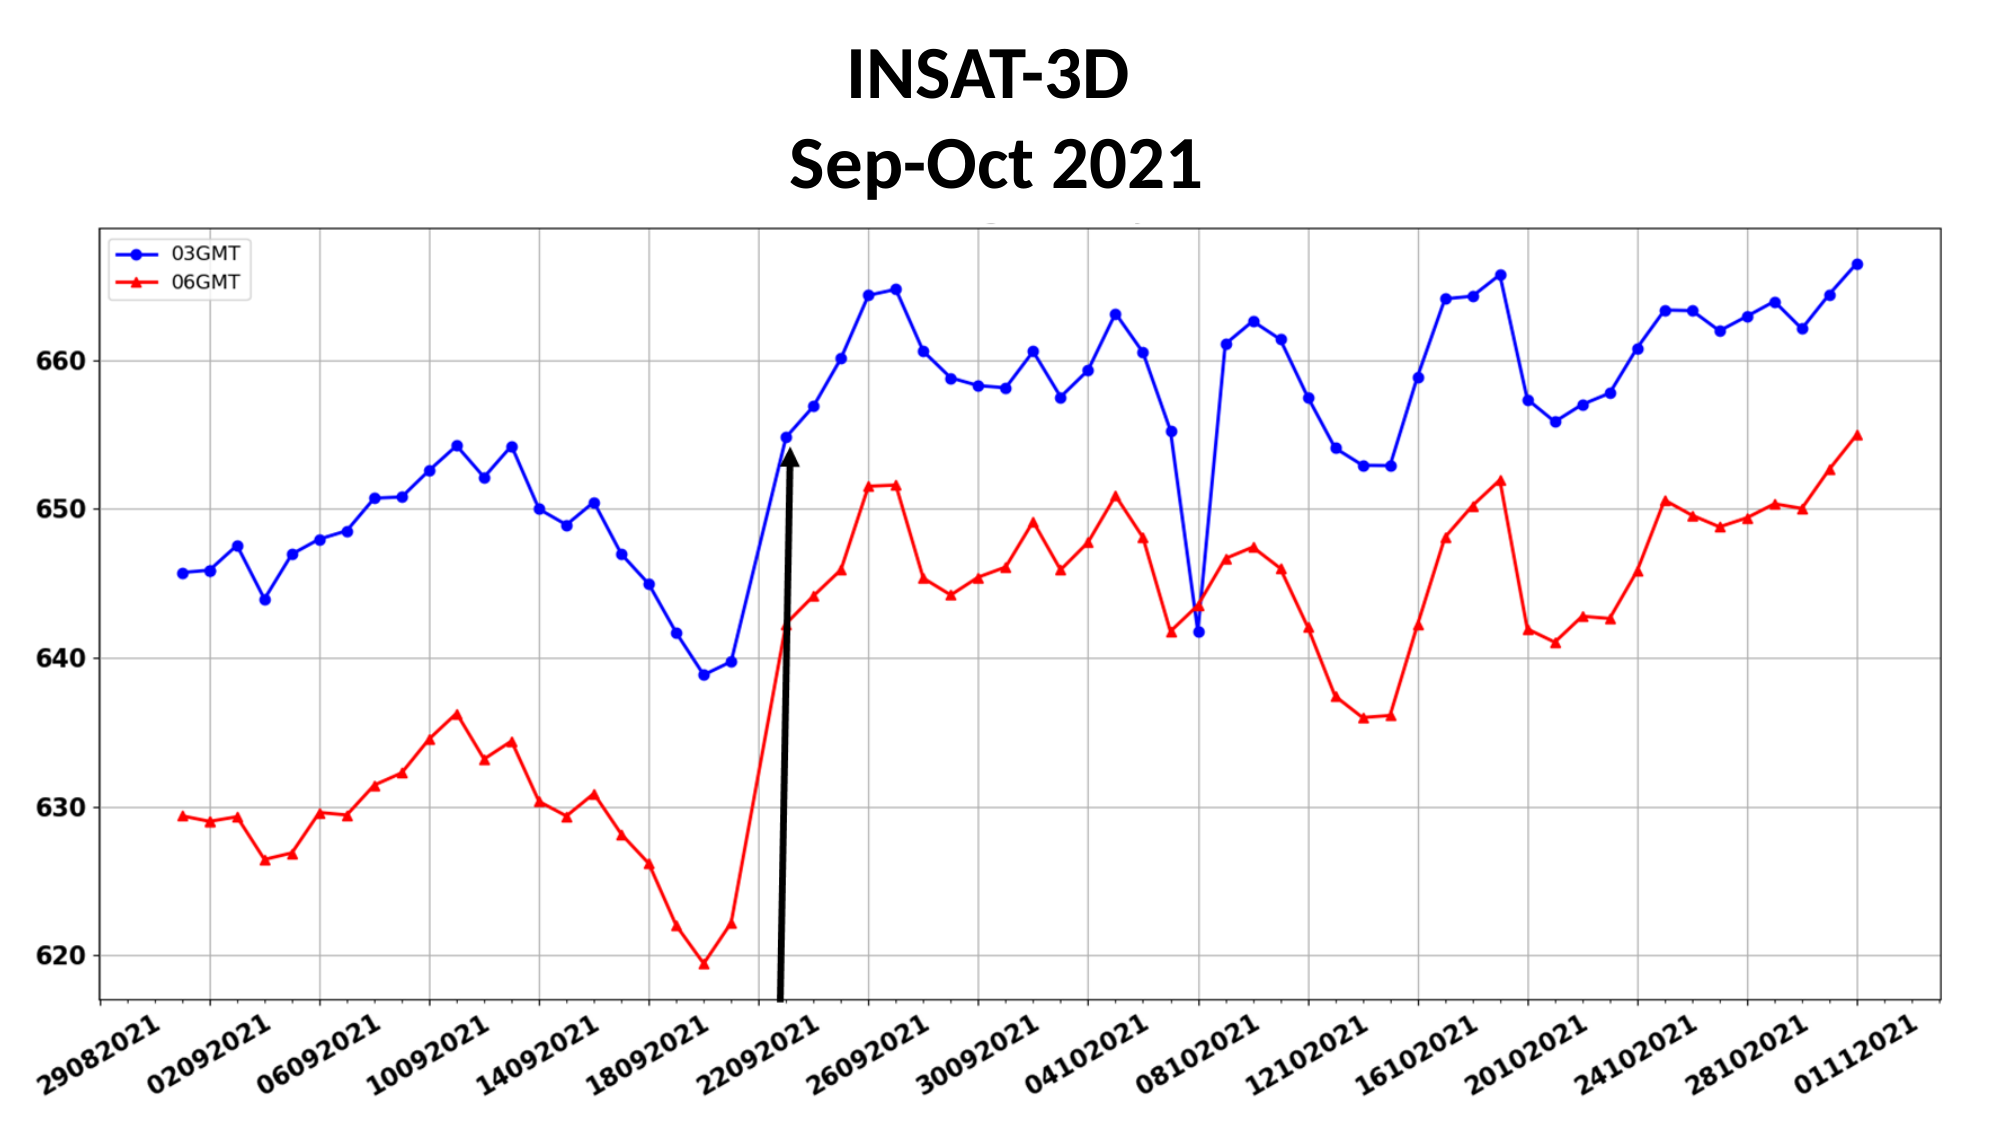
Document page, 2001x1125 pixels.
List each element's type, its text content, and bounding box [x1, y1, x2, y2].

text_box INSAT-3D Sep-Oct 2021 [607, 15, 1387, 211]
picture [31, 223, 1952, 1102]
